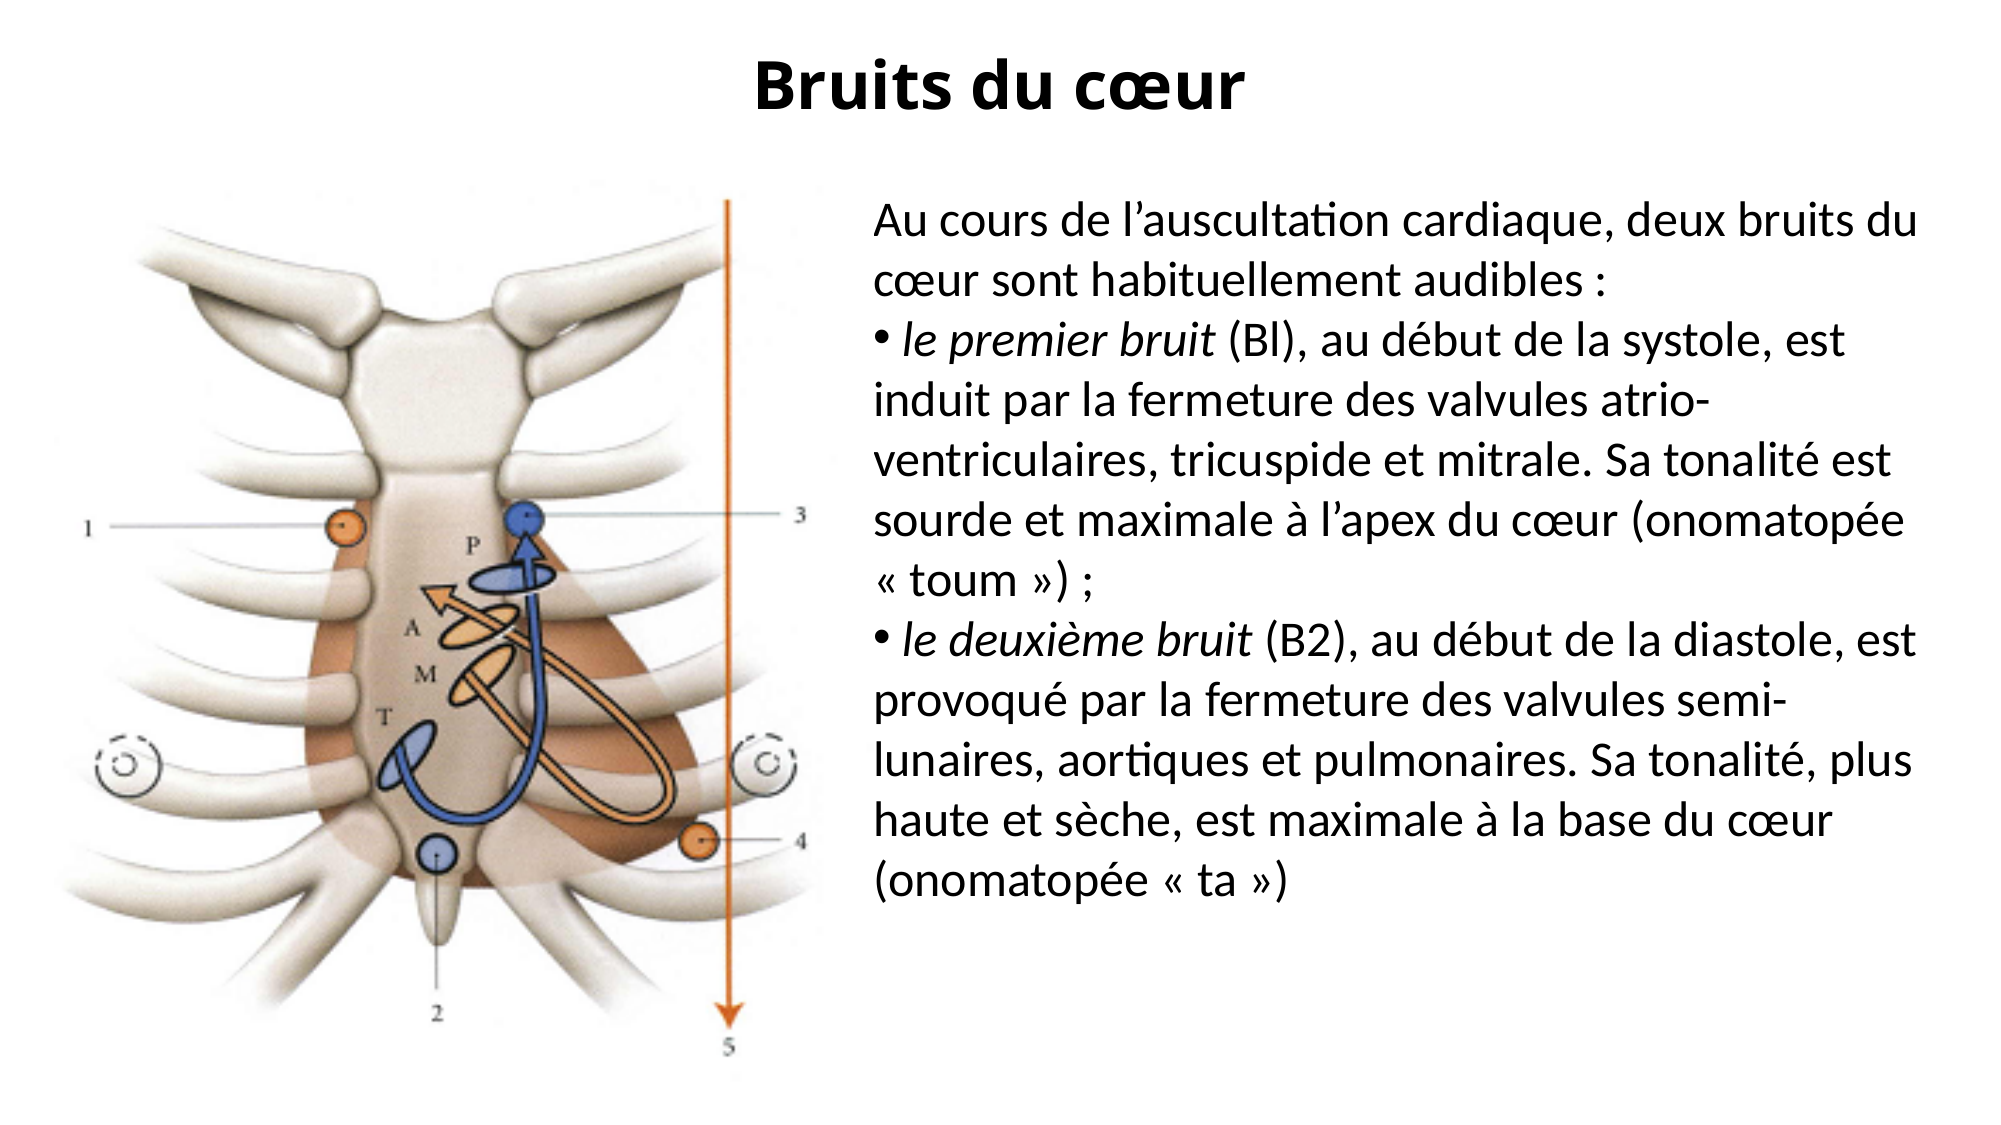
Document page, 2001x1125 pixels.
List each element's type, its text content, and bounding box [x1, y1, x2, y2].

text_box Bruits du cœur [137, 23, 1863, 142]
picture [54, 179, 875, 1111]
text_box Au cours de l’auscultation cardiaque, deux bruits du cœur sont habituellement audibles : le premier bruit (Bl), au début de la systole, est induit par la fermeture des valvules atrio-ventriculaires, tricuspide et mitrale. Sa tonalité est sourde et maximale à l’apex du cœur (onomatopée « toum ») ; le deuxième bruit (B2), au début de la diastole, est provoqué par la fermeture des valvules semi- lunaires, aortiques et pulmonaires. Sa tonalité, plus haute et sèche, est maximale à la base du cœur (onomatopée « ta ») [872, 178, 1950, 1083]
